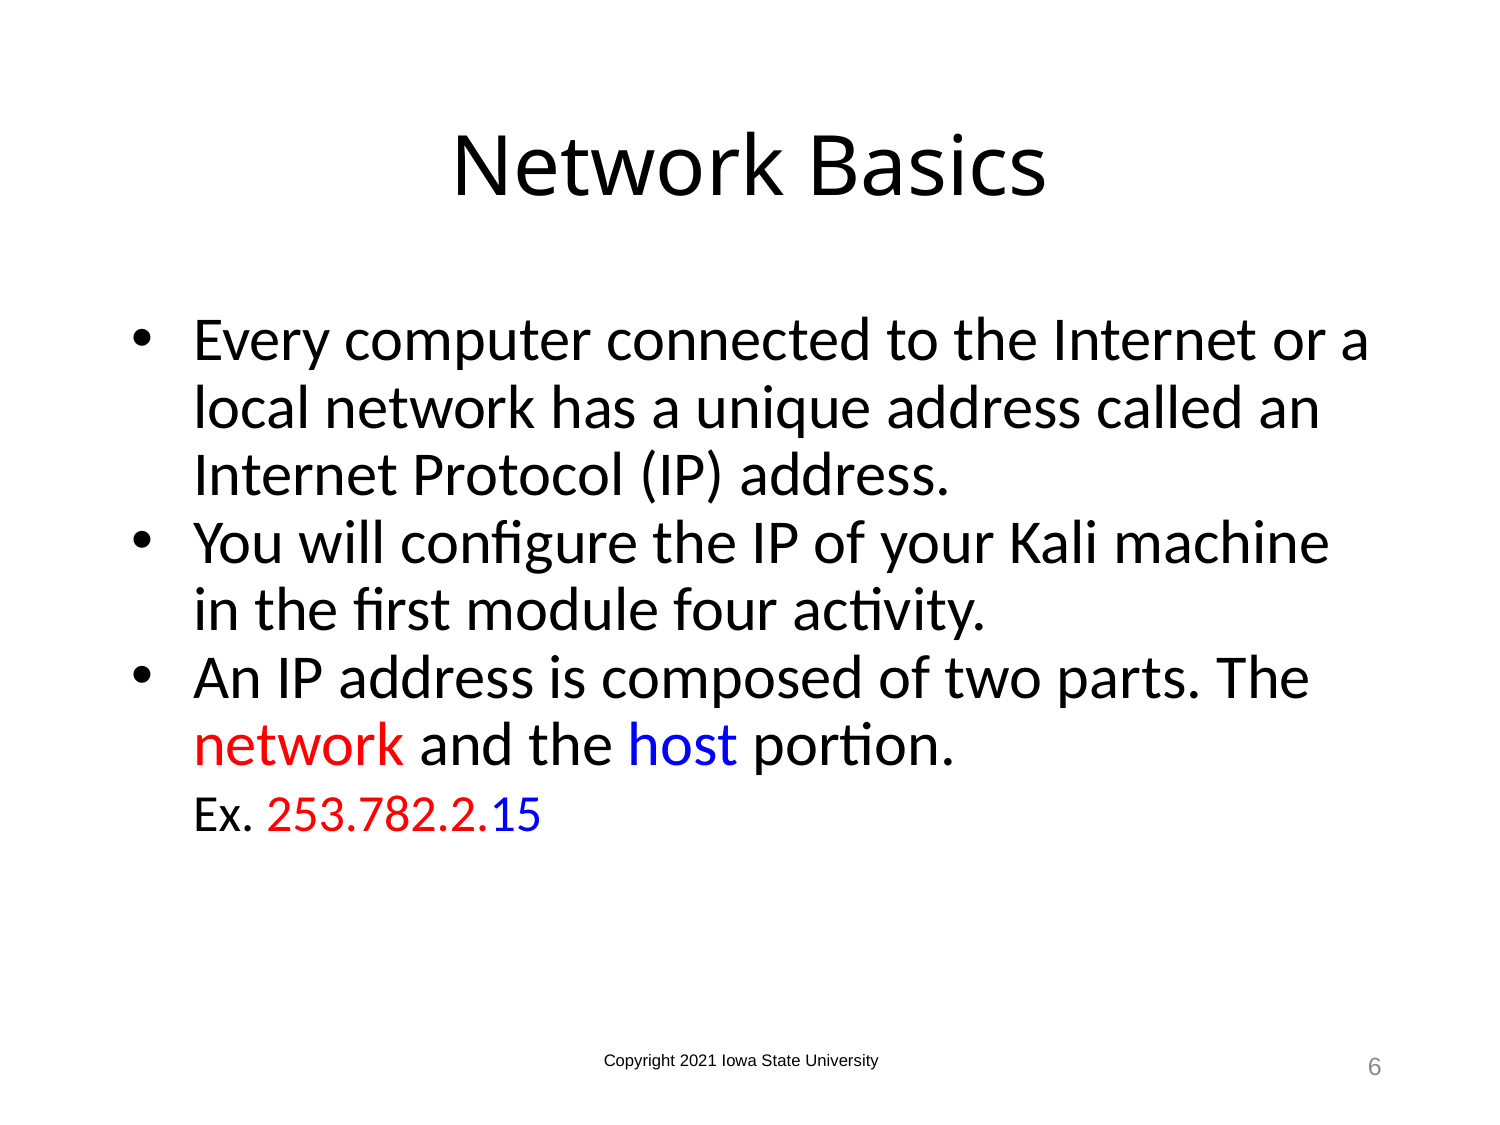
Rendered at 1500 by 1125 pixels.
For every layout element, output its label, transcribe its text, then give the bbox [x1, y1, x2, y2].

text_box Copyright 2021 Iowa State University [495, 1005, 988, 1085]
list Every computer connected to the Internet or a local network has a unique address called an Internet Protocol (IP) address. You will configure the IP of your Kali machine in the first module four activity. An IP address is composed of two parts. The network and the host portion. Ex. 253.782.2.15 [103, 299, 1397, 1014]
title Network Basics [103, 59, 1397, 278]
slide_number 6 [1059, 1042, 1397, 1103]
